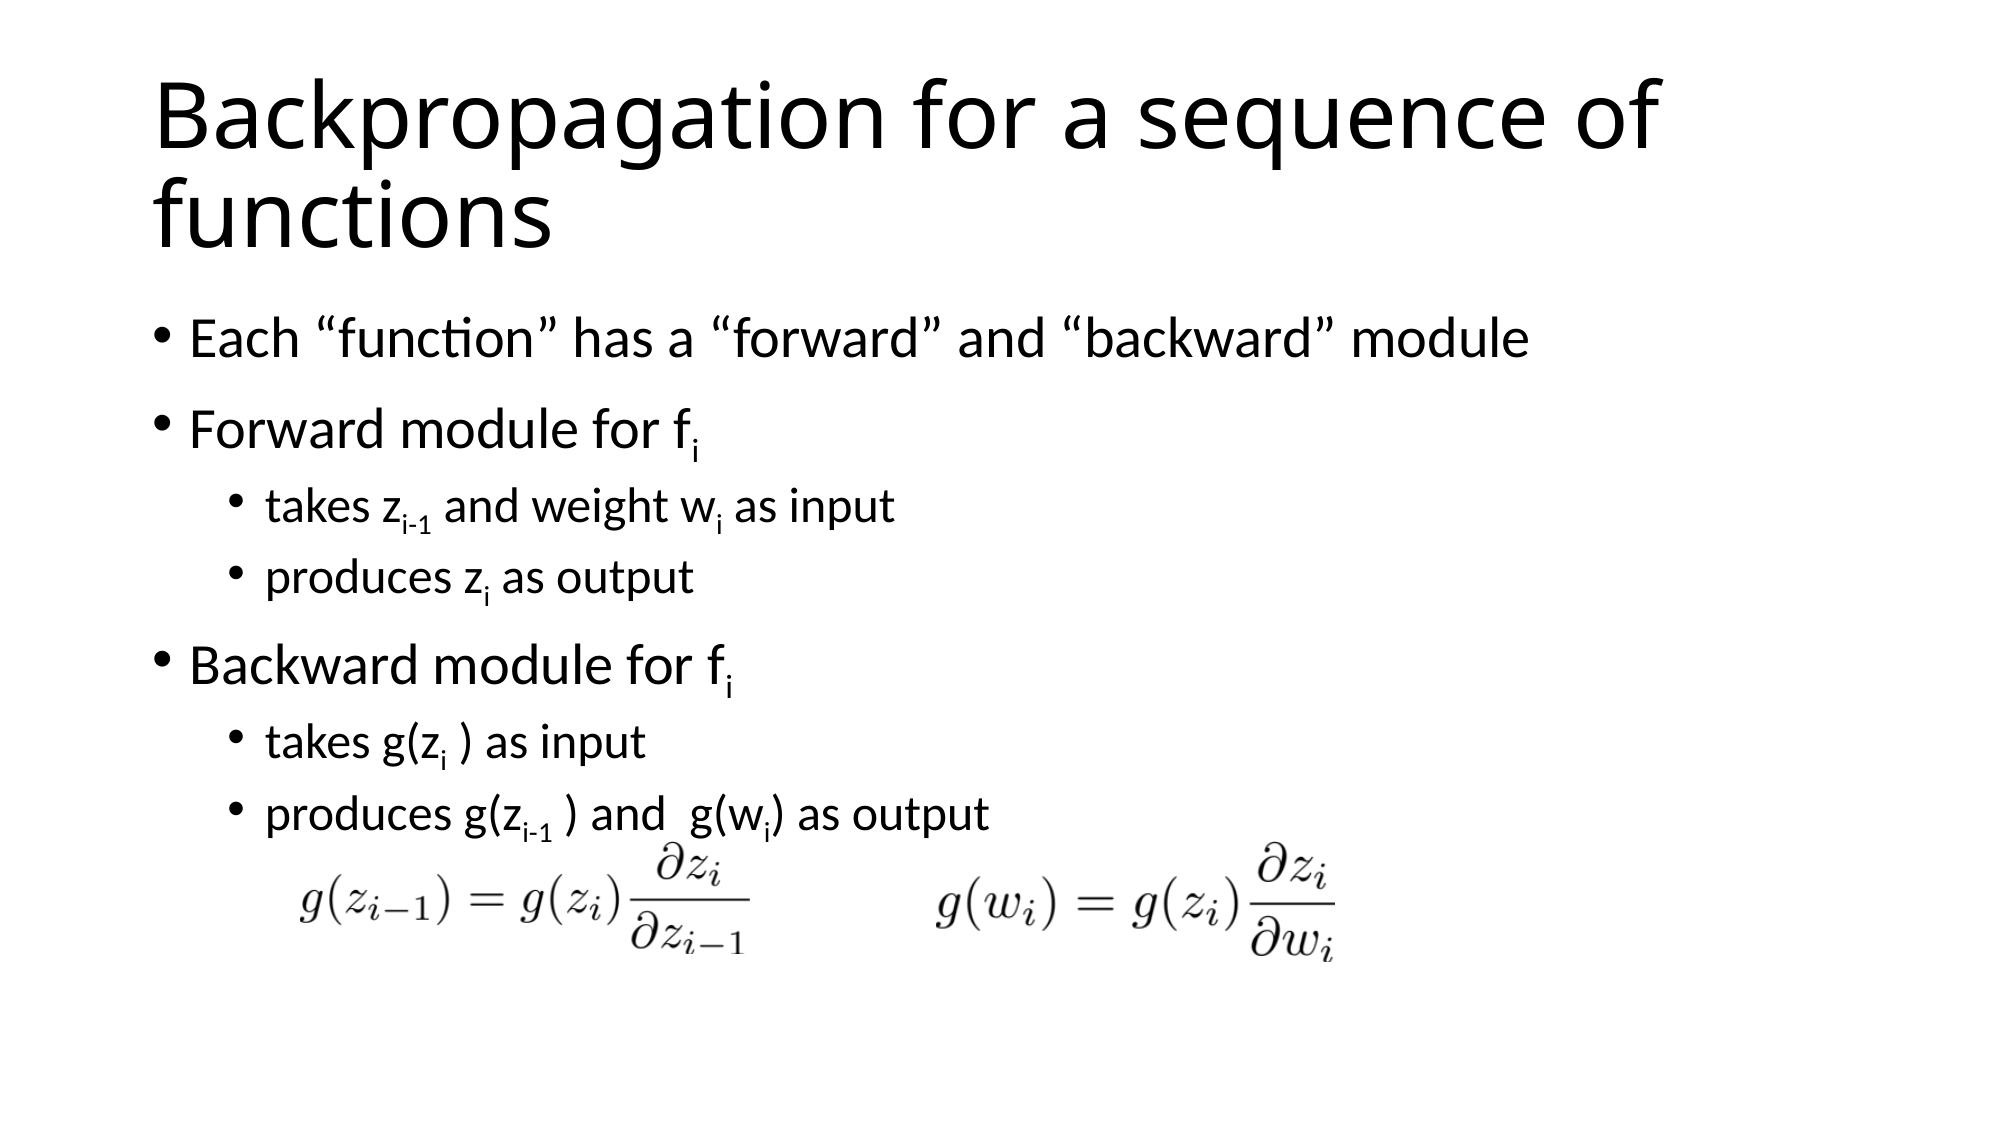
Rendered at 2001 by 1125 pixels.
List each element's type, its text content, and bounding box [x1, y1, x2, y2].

title Backpropagation for a sequence of functions [137, 59, 1863, 278]
picture [935, 841, 1335, 962]
picture [299, 841, 750, 954]
list Each “function” has a “forward” and “backward” module Forward module for fi takes zi-1 and weight wi as input produces zi as output Backward module for fi takes g(zi ) as input produces g(zi-1 ) and g(wi) as output [137, 299, 1863, 1014]
